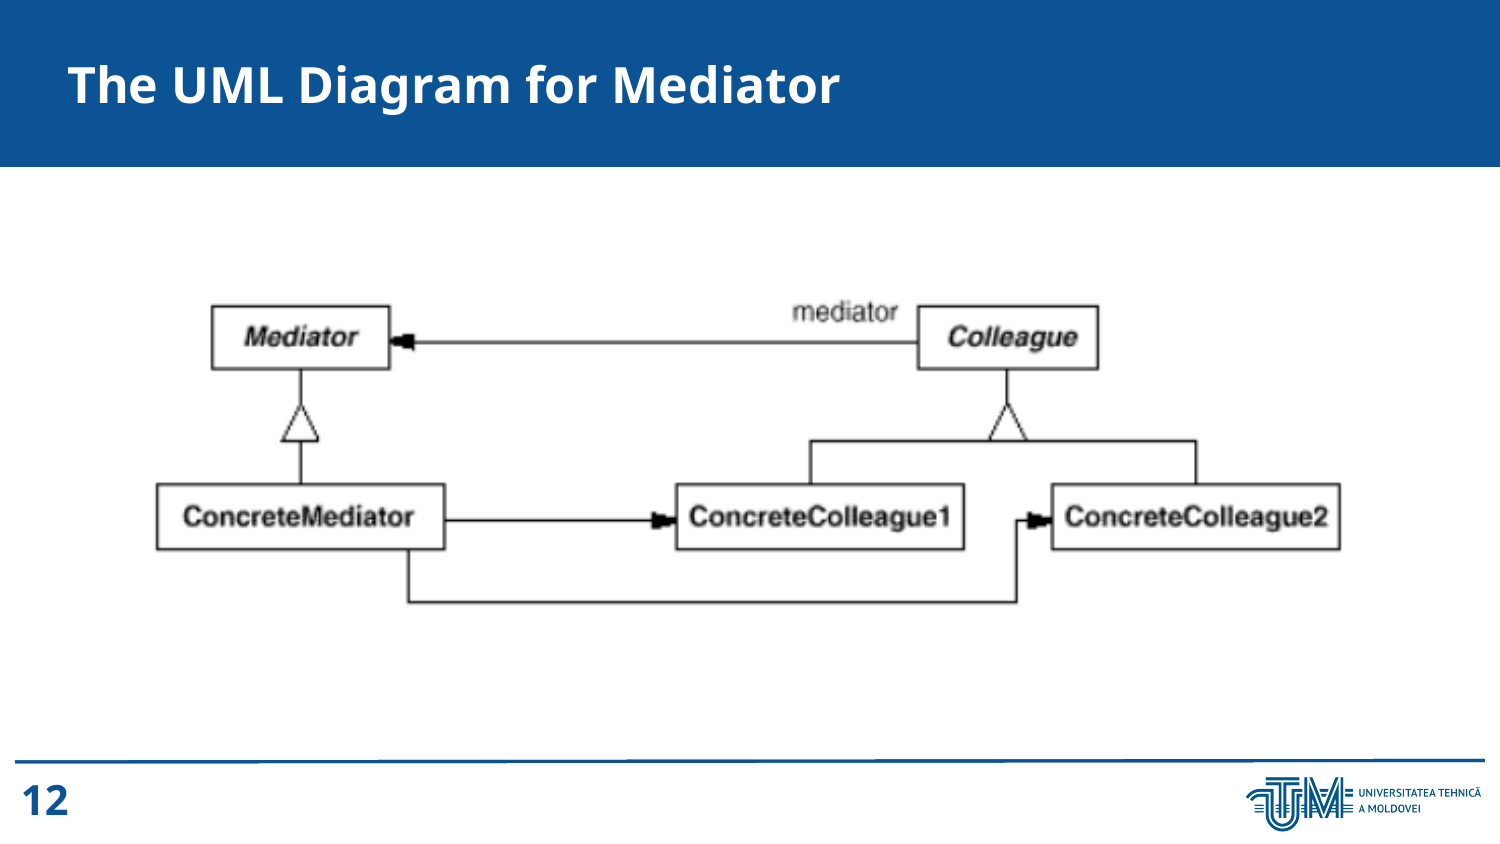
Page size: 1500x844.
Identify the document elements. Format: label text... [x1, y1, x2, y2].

picture [123, 246, 1377, 681]
title The UML Diagram for Mediator [0, 0, 1500, 167]
slide_number ‹#› [0, 759, 90, 844]
picture [1239, 763, 1486, 836]
text_box [90, 759, 1500, 844]
